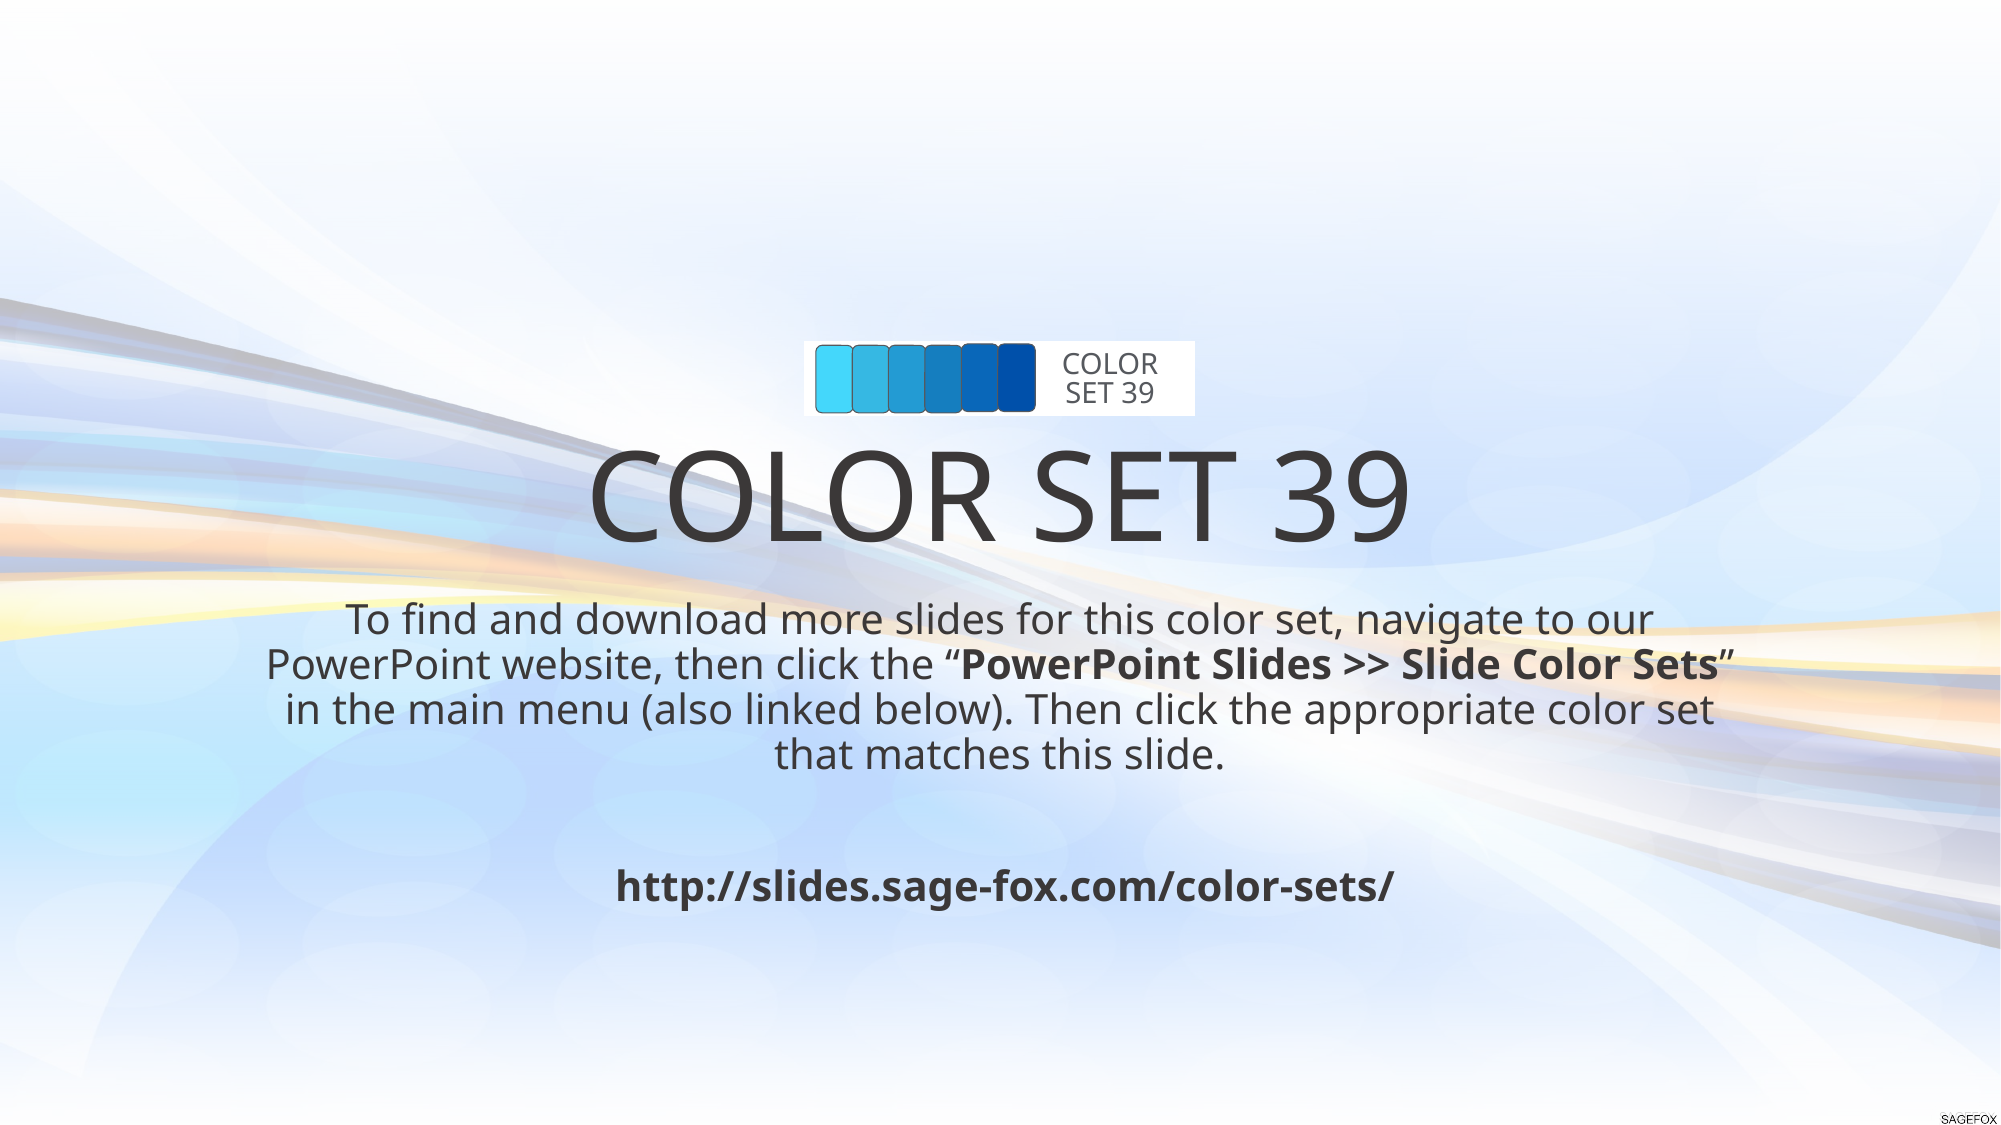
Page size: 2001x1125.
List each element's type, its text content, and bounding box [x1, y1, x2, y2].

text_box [804, 341, 1195, 418]
title COLOR SET 39 [249, 184, 1750, 576]
picture [1938, 1114, 1999, 1125]
subtitle To find and download more slides for this color set, navigate to our PowerPoint website, then click the “PowerPoint Slides >> Slide Color Sets” in the main menu (also linked below). Then click the appropriate color set that matches this slide. http://slides.sage-fox.com/color-sets/ [249, 590, 1750, 863]
